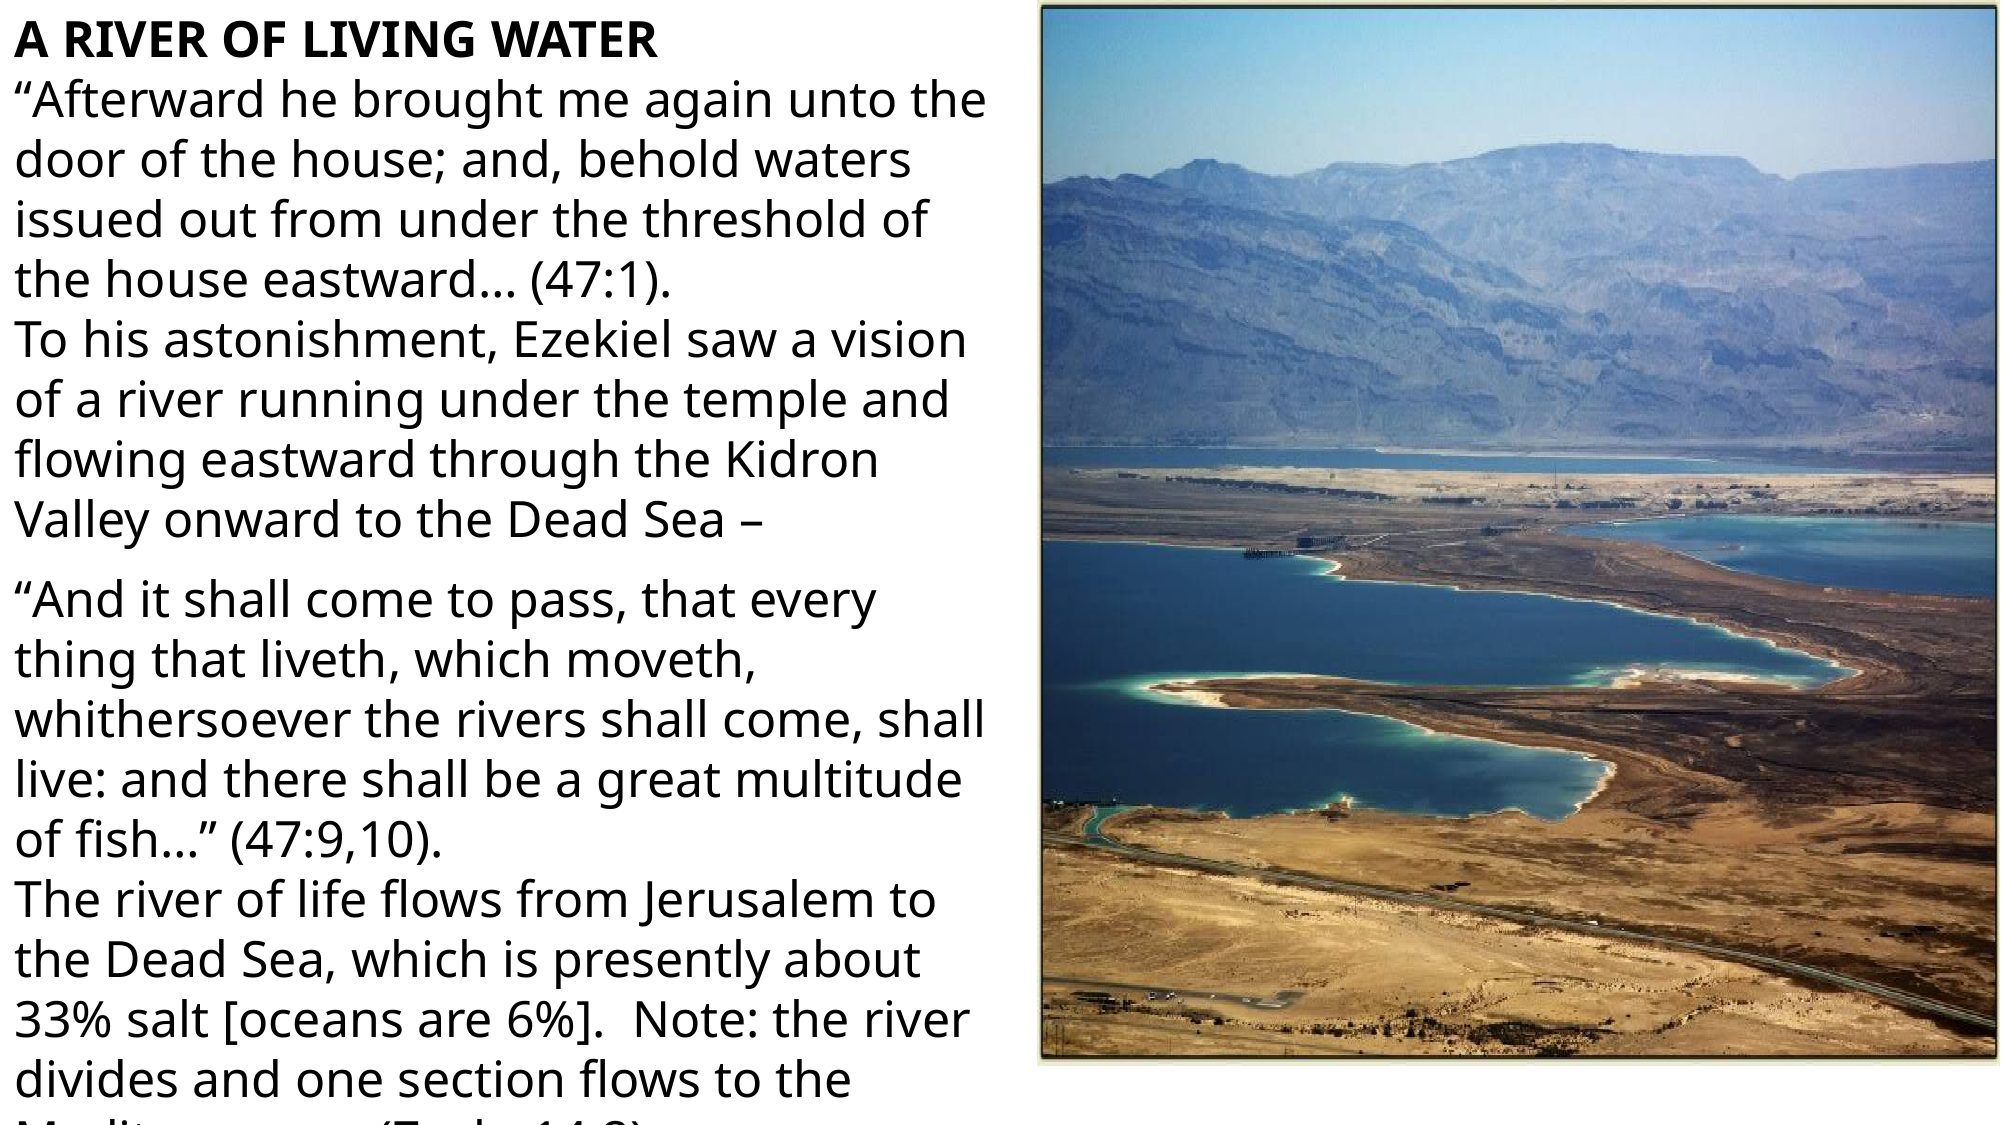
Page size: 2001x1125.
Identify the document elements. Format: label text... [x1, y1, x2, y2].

text_box A RIVER OF LIVING WATER “Afterward he brought me again unto the door of the house; and, behold waters issued out from under the threshold of the house eastward… (47:1). To his astonishment, Ezekiel saw a vision of a river running under the temple and flowing eastward through the Kidron Valley onward to the Dead Sea – “And it shall come to pass, that every thing that liveth, which moveth, whithersoever the rivers shall come, shall live: and there shall be a great multitude of fish…” (47:9,10). The river of life flows from Jerusalem to the Dead Sea, which is presently about 33% salt [oceans are 6%]. Note: the river divides and one section flows to the Mediterranean (Zech. 14:8). [0, 0, 1023, 1125]
picture [1037, 0, 2000, 1066]
